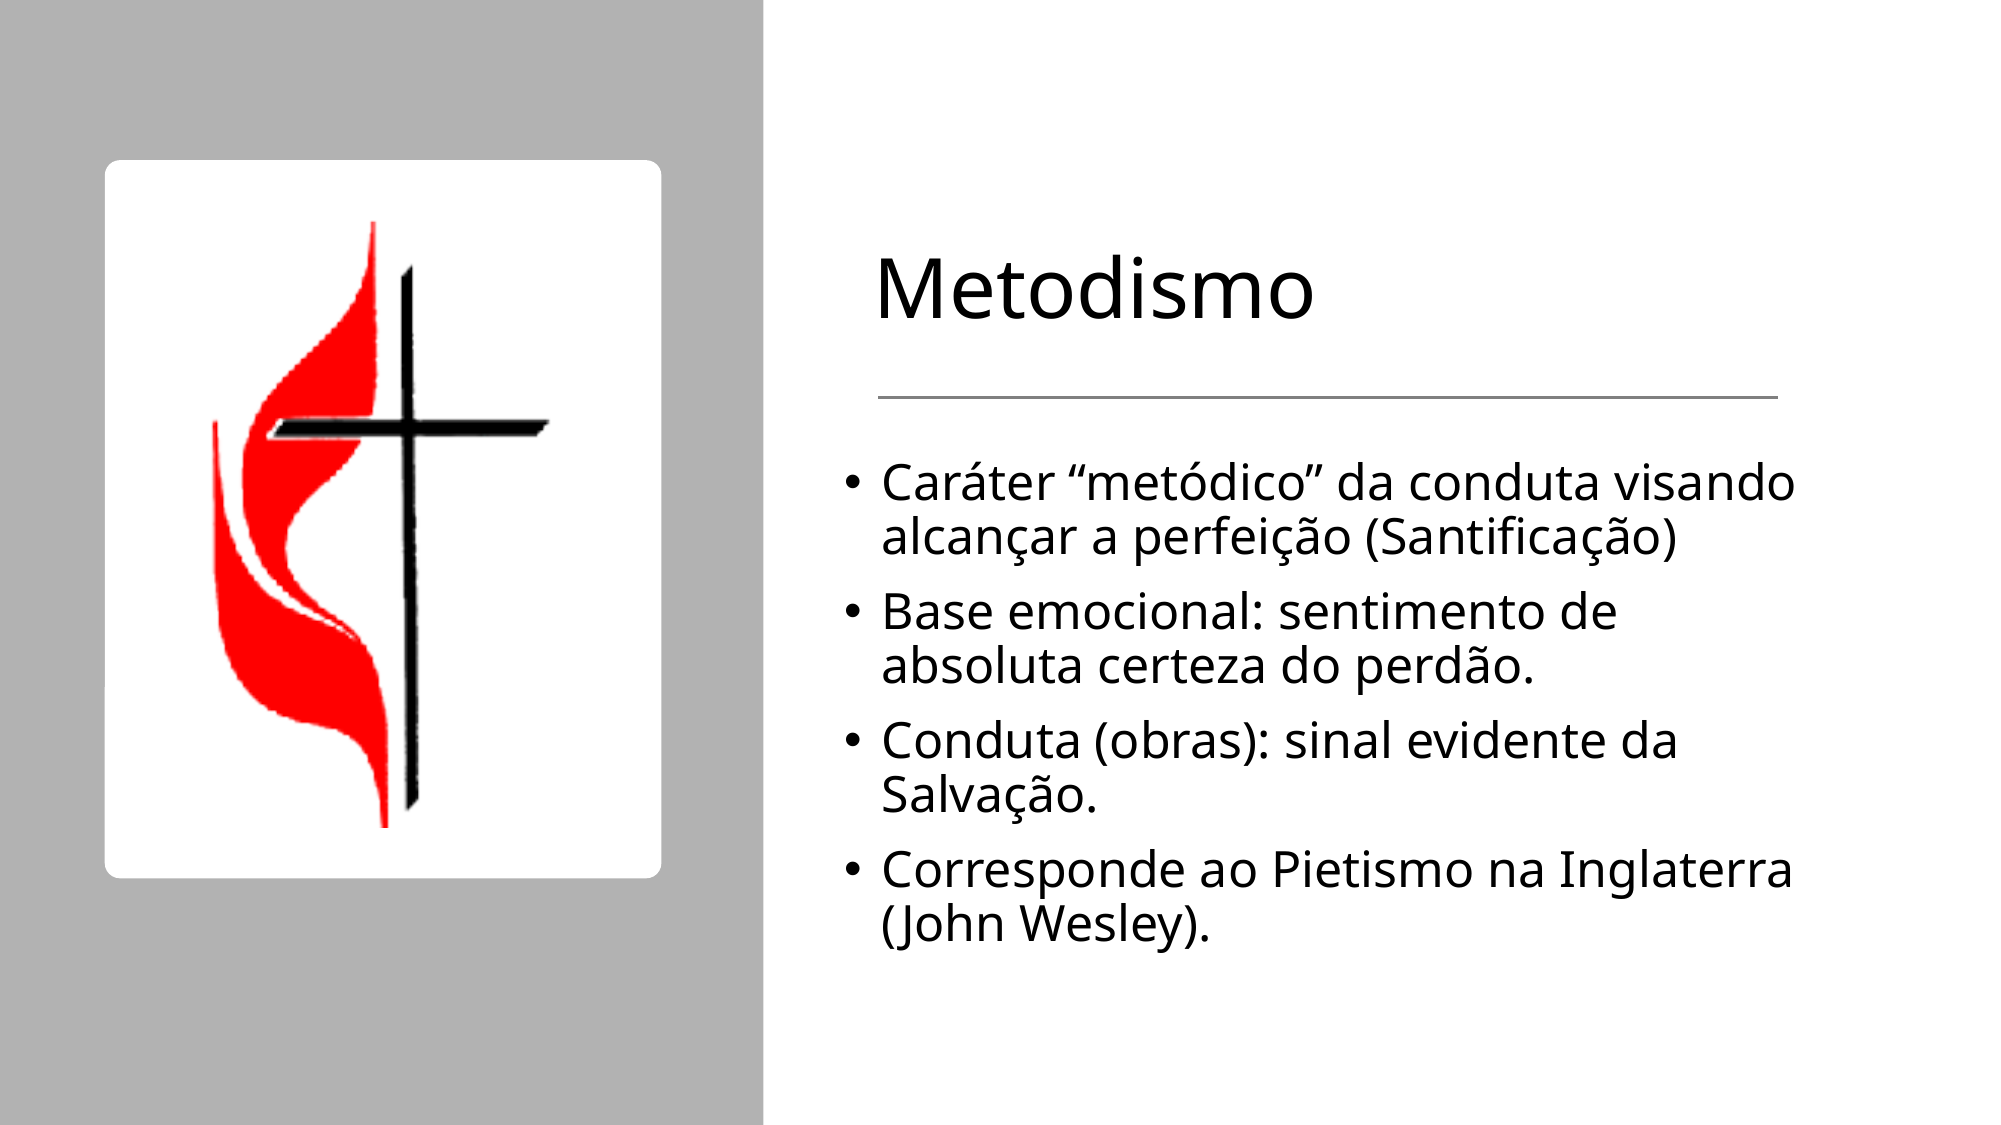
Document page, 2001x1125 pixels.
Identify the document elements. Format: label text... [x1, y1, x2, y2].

title Metodismo [858, 128, 1842, 345]
text_box [105, 160, 661, 878]
list Caráter “metódico” da conduta visando alcançar a perfeição (Santificação) Base emocional: sentimento de absoluta certeza do perdão. Conduta (obras): sinal evidente da Salvação. Corresponde ao Pietismo na Inglaterra (John Wesley). [829, 450, 1838, 961]
text_box [0, 0, 764, 1125]
picture [210, 219, 554, 828]
